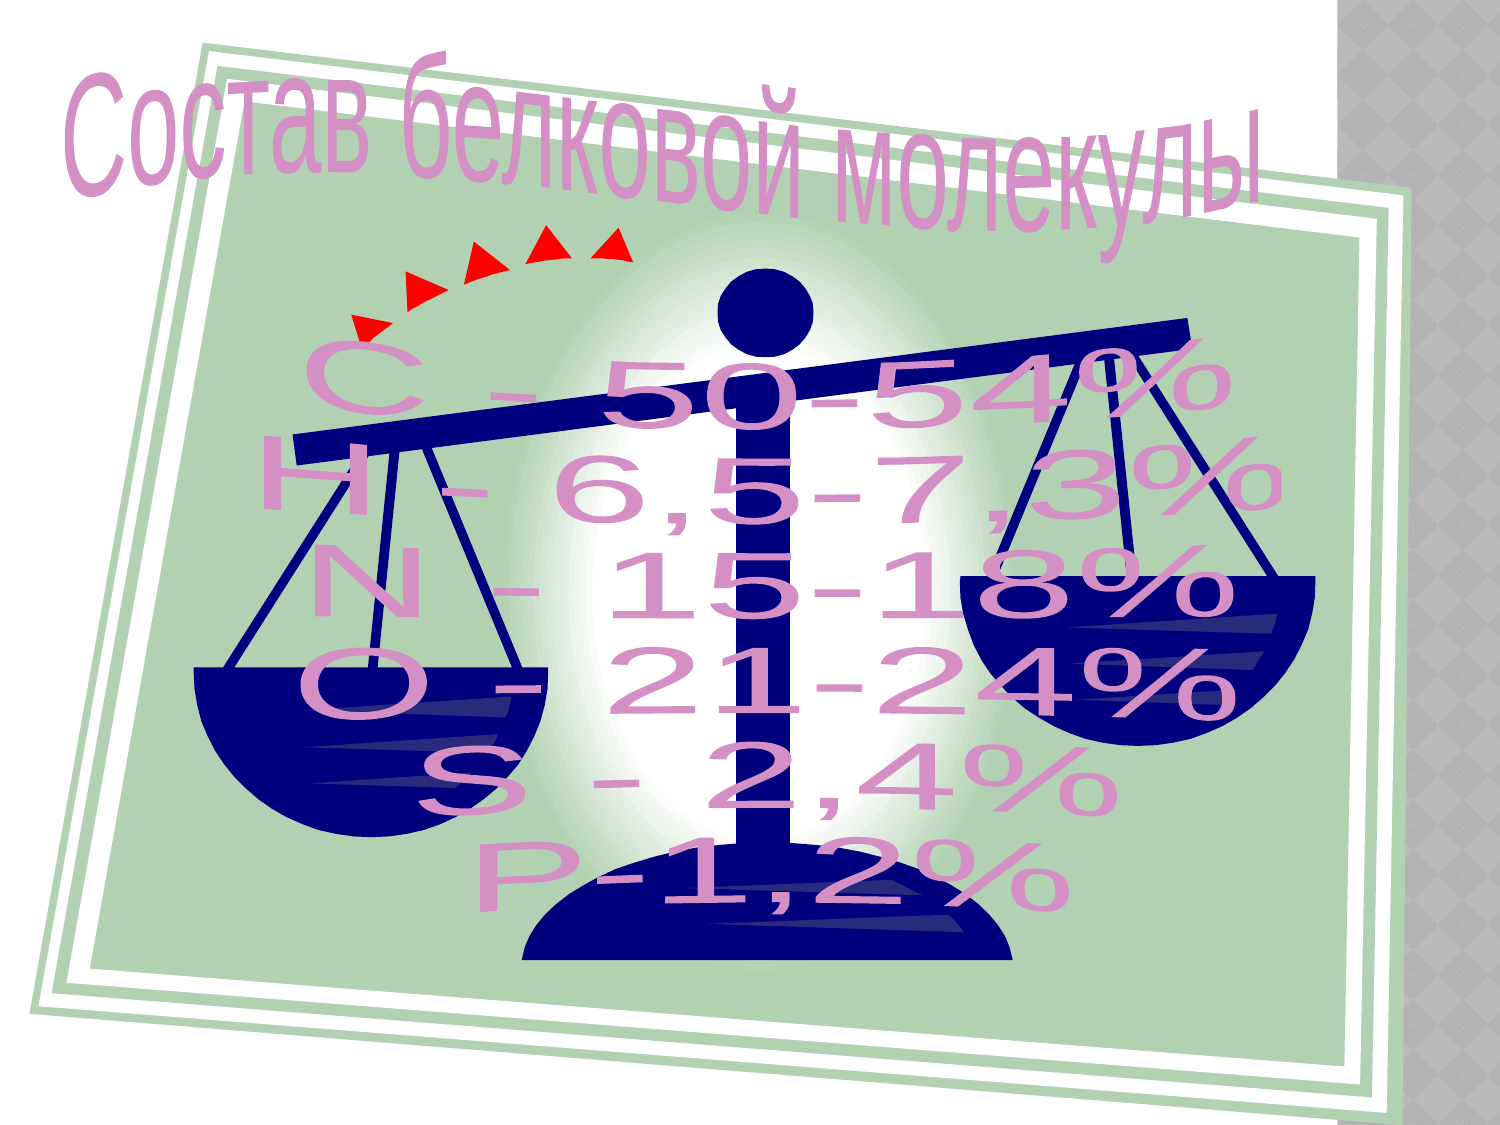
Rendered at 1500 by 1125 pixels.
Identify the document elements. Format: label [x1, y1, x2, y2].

picture [28, 42, 1412, 1125]
